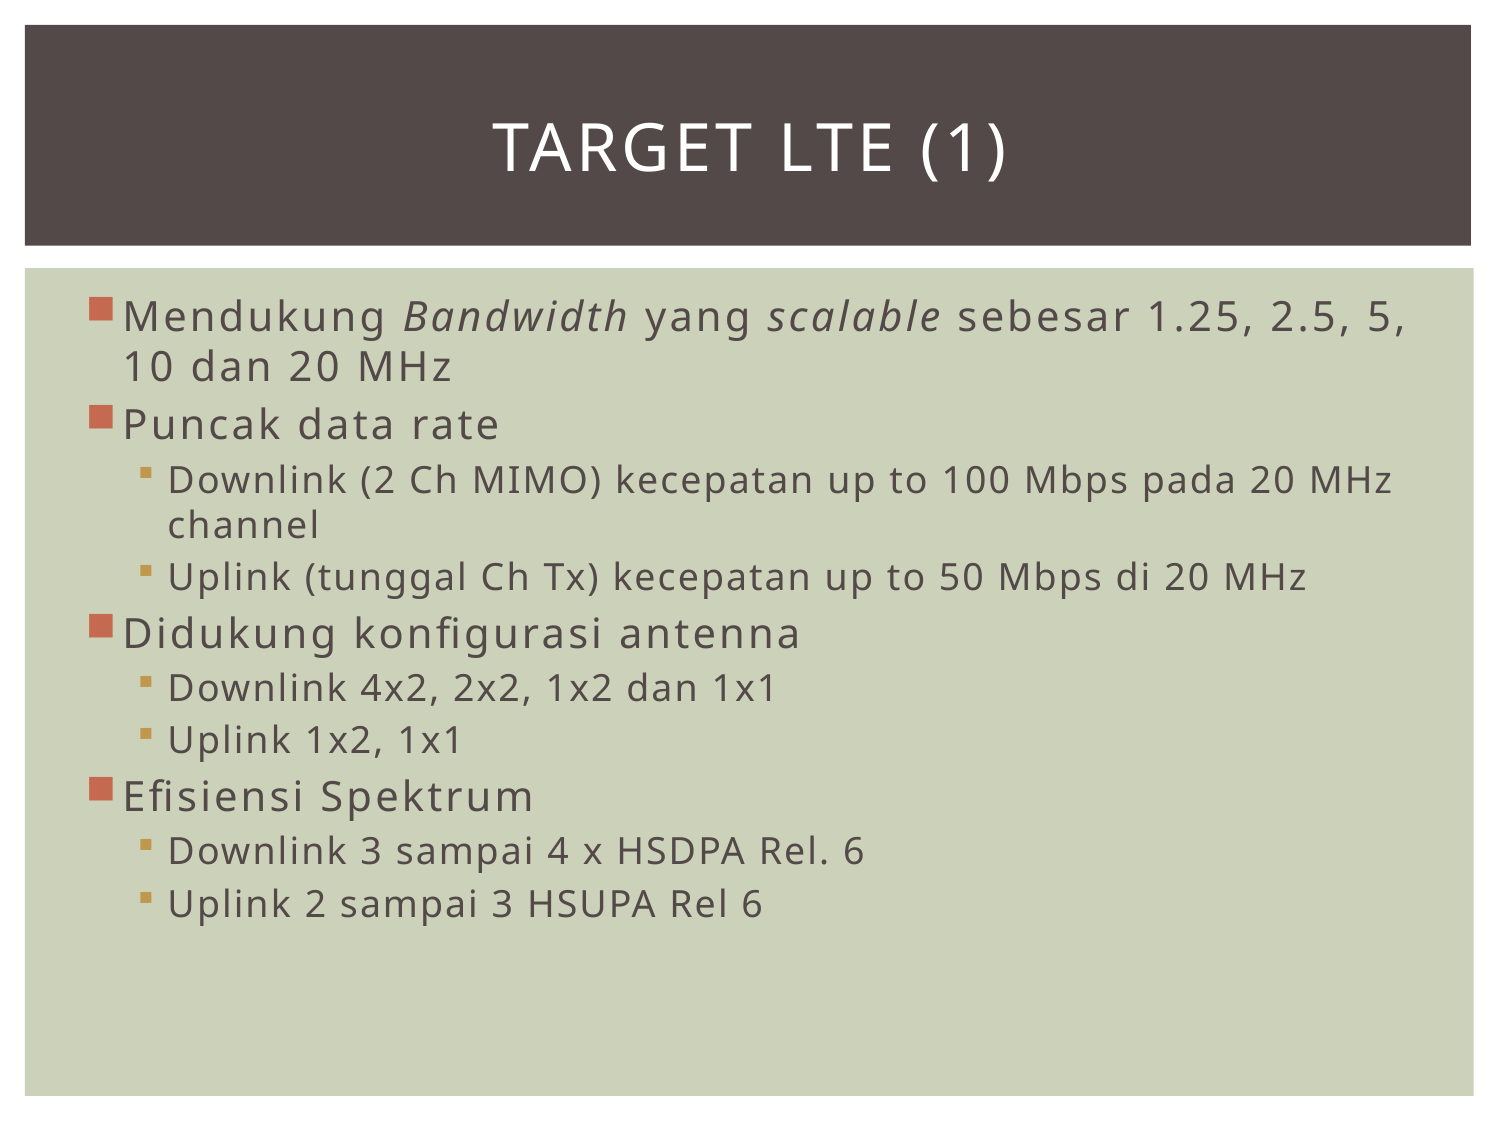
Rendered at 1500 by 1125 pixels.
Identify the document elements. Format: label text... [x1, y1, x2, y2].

title Target LTE (1) [62, 58, 1438, 232]
list Mendukung Bandwidth yang scalable sebesar 1.25, 2.5, 5, 10 dan 20 MHz Puncak data rate Downlink (2 Ch MIMO) kecepatan up to 100 Mbps pada 20 MHz channel Uplink (tunggal Ch Tx) kecepatan up to 50 Mbps di 20 MHz Didukung konfigurasi antenna Downlink 4x2, 2x2, 1x2 dan 1x1 Uplink 1x2, 1x1 Efisiensi Spektrum Downlink 3 sampai 4 x HSDPA Rel. 6 Uplink 2 sampai 3 HSUPA Rel 6 [62, 281, 1442, 1005]
